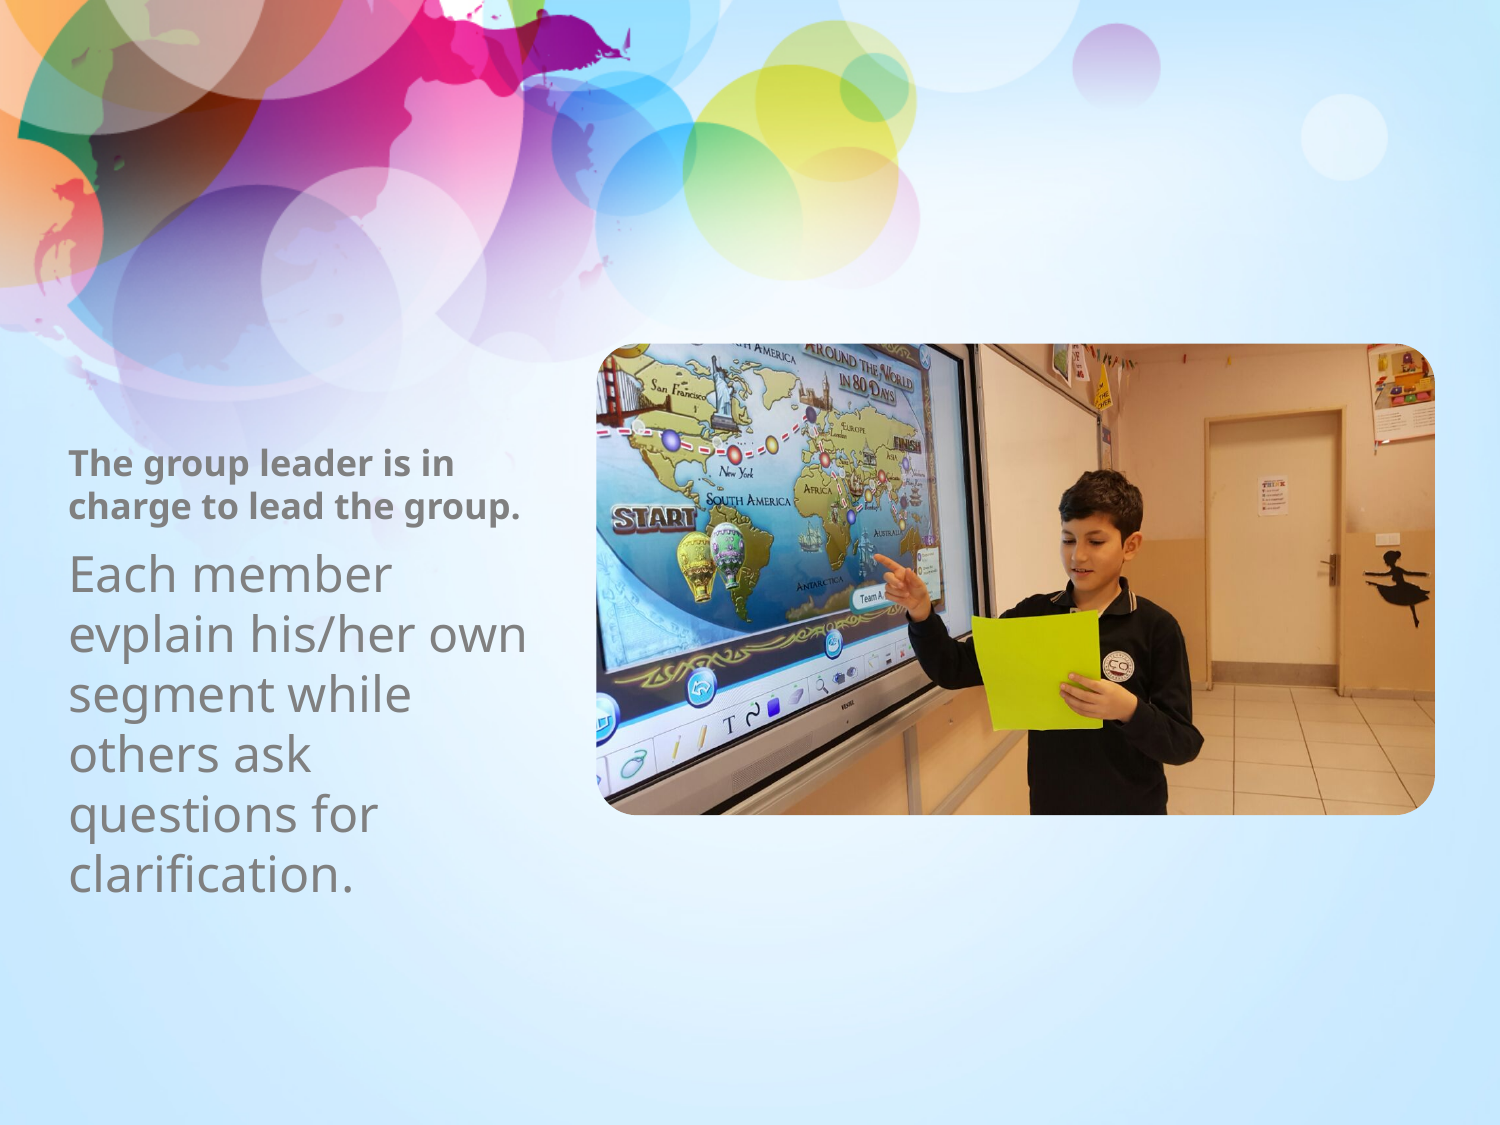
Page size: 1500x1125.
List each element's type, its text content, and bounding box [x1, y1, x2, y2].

picture [0, 0, 1500, 1125]
list Each member evplain his/her own segment while others ask questions for clarification. [53, 534, 547, 1125]
title The group leader is in charge to lead the group. [53, 343, 547, 534]
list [596, 343, 1436, 816]
